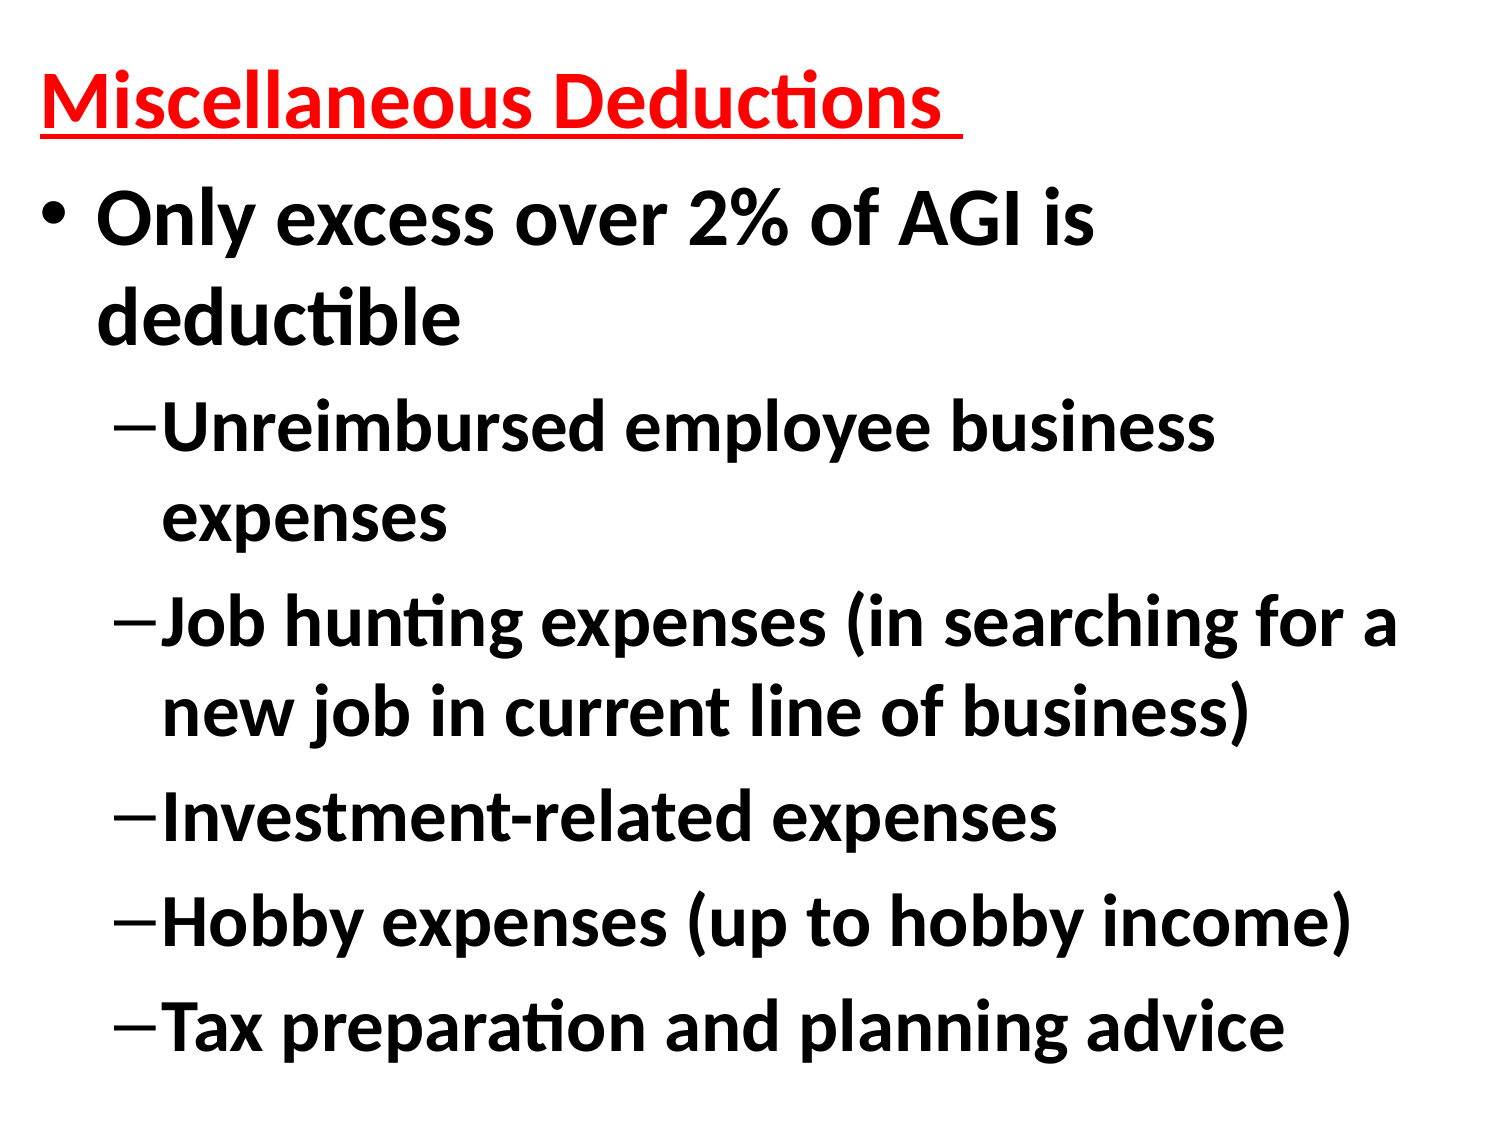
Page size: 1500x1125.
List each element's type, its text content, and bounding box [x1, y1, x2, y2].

list Miscellaneous Deductions Only excess over 2% of AGI is deductible Unreimbursed employee business expenses Job hunting expenses (in searching for a new job in current line of business) Investment-related expenses Hobby expenses (up to hobby income) Tax preparation and planning advice [24, 37, 1463, 1100]
